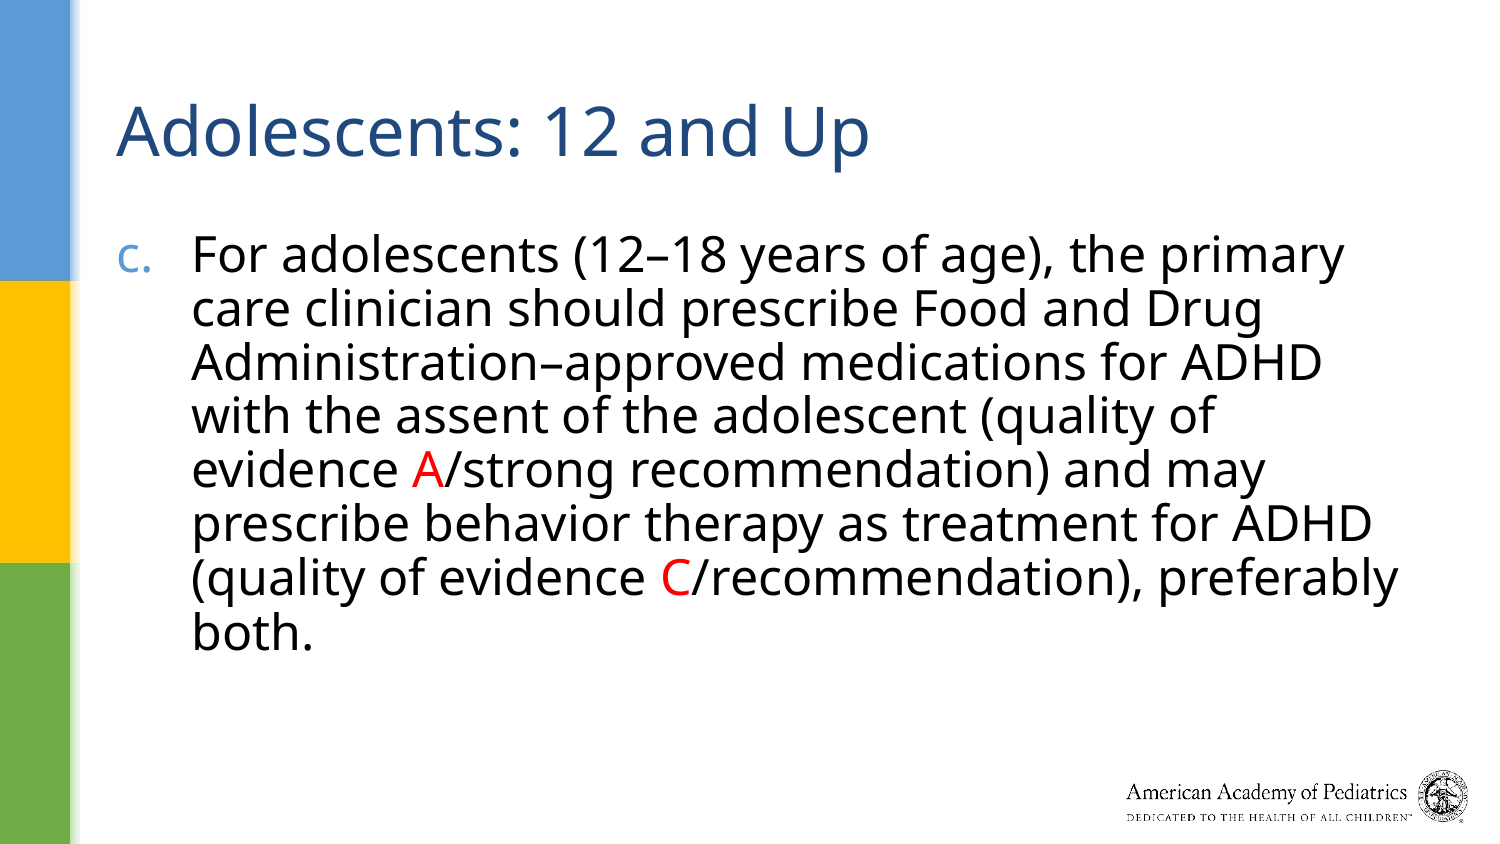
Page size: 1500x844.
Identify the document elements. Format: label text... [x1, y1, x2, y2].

title Adolescents: 12 and Up [101, 72, 1449, 167]
picture [0, 0, 1500, 844]
list For adolescents (12–18 years of age), the primary care clinician should prescribe Food and Drug Administration–approved medications for ADHD with the assent of the adolescent (quality of evidence A/strong recommendation) and may prescribe behavior therapy as treatment for ADHD (quality of evidence C/recommendation), preferably both. [101, 213, 1449, 694]
